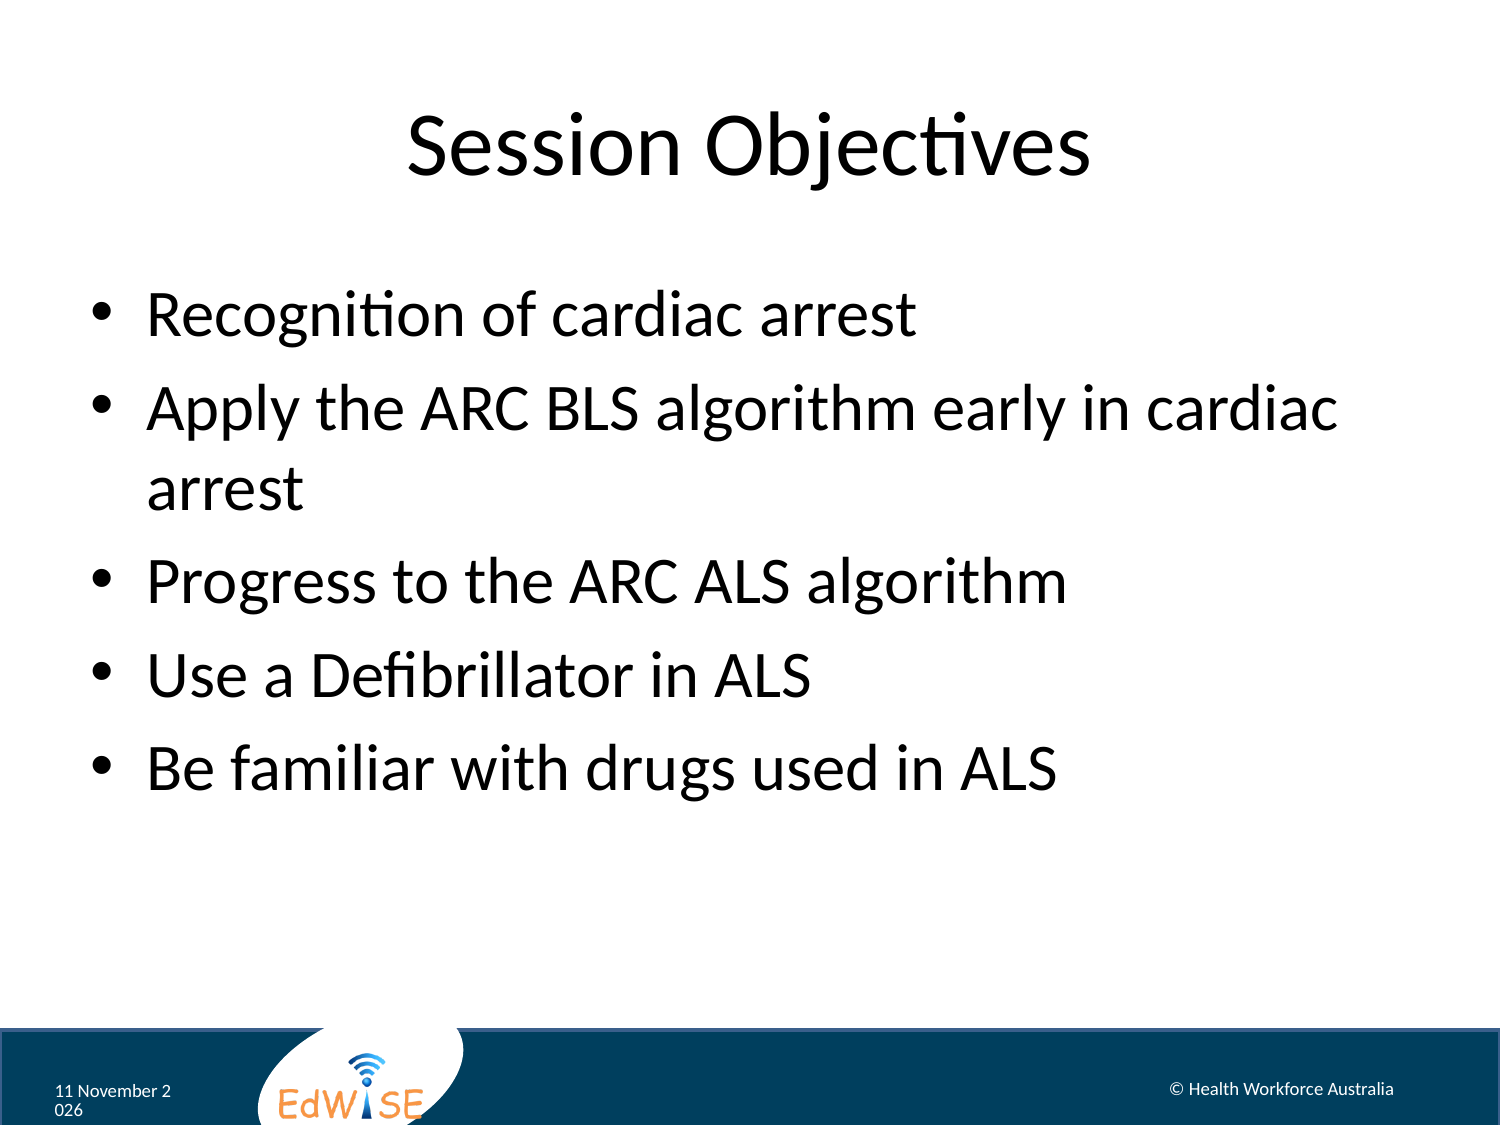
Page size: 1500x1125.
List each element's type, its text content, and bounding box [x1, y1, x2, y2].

list Recognition of cardiac arrest Apply the ARC BLS algorithm early in cardiac arrest Progress to the ARC ALS algorithm Use a Defibrillator in ALS Be familiar with drugs used in ALS [75, 262, 1500, 935]
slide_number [39, 1061, 195, 1118]
footer © Health Workforce Australia [1104, 1070, 1459, 1106]
picture [279, 1053, 423, 1119]
title Session Objectives [75, 45, 1425, 233]
